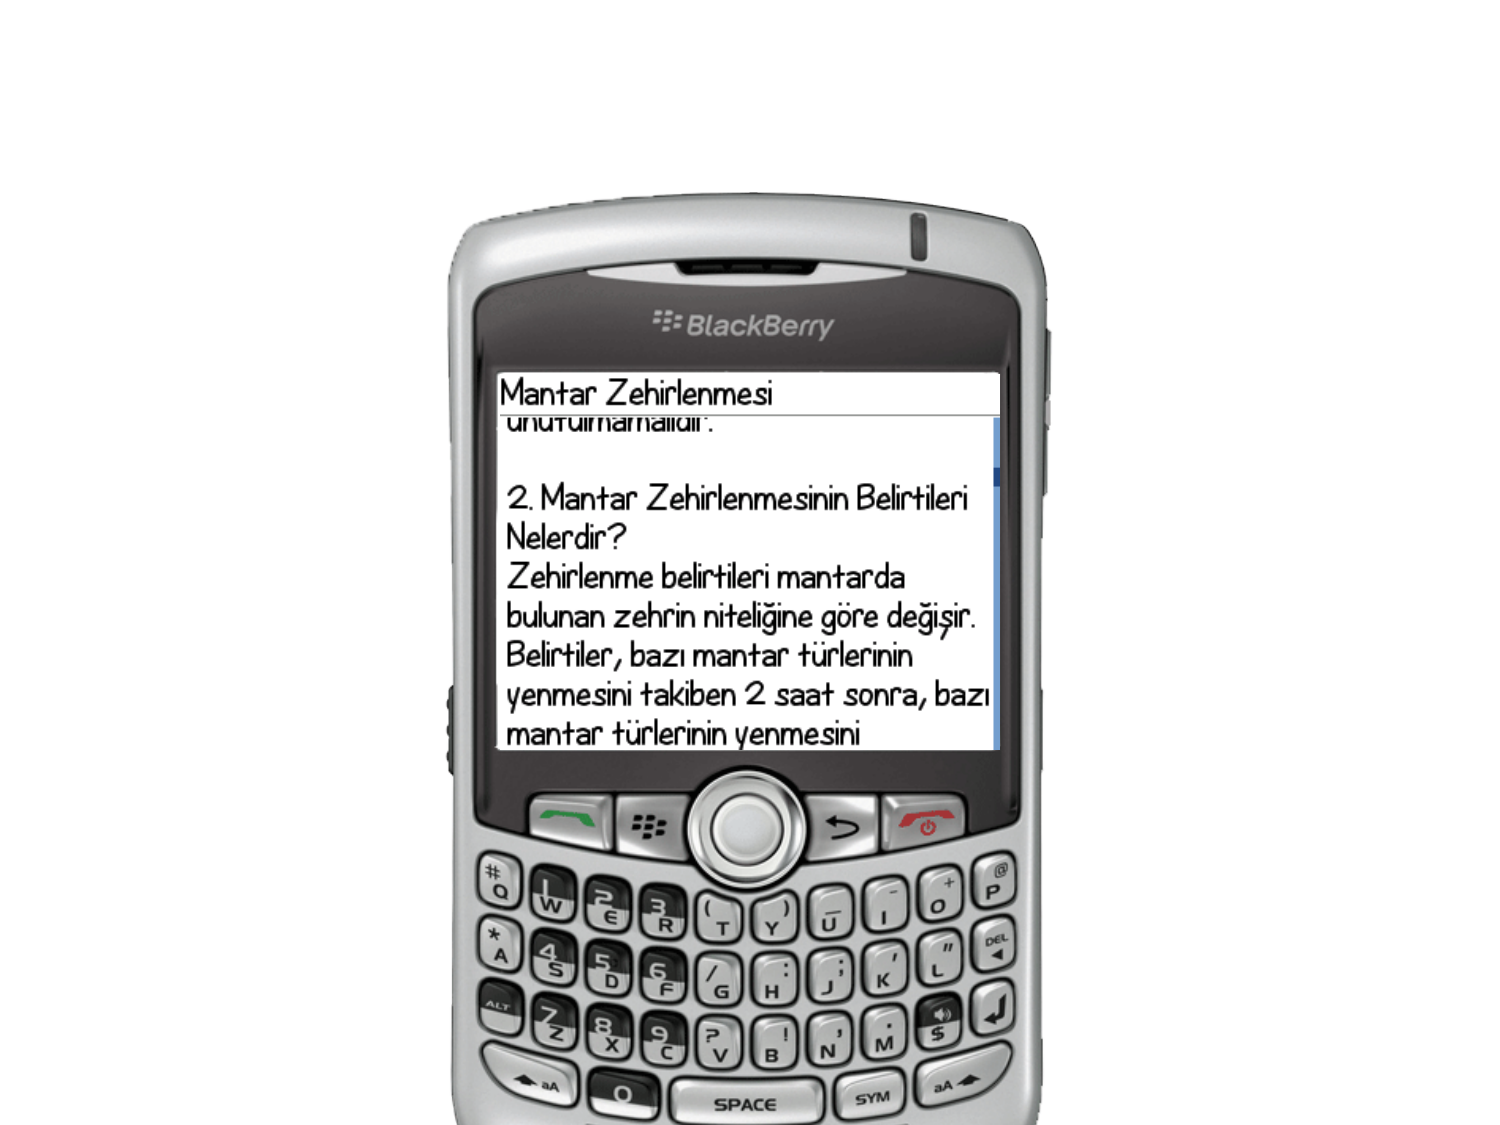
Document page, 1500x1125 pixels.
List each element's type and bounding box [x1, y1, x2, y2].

list [292, 152, 1204, 1125]
picture [499, 374, 1001, 751]
